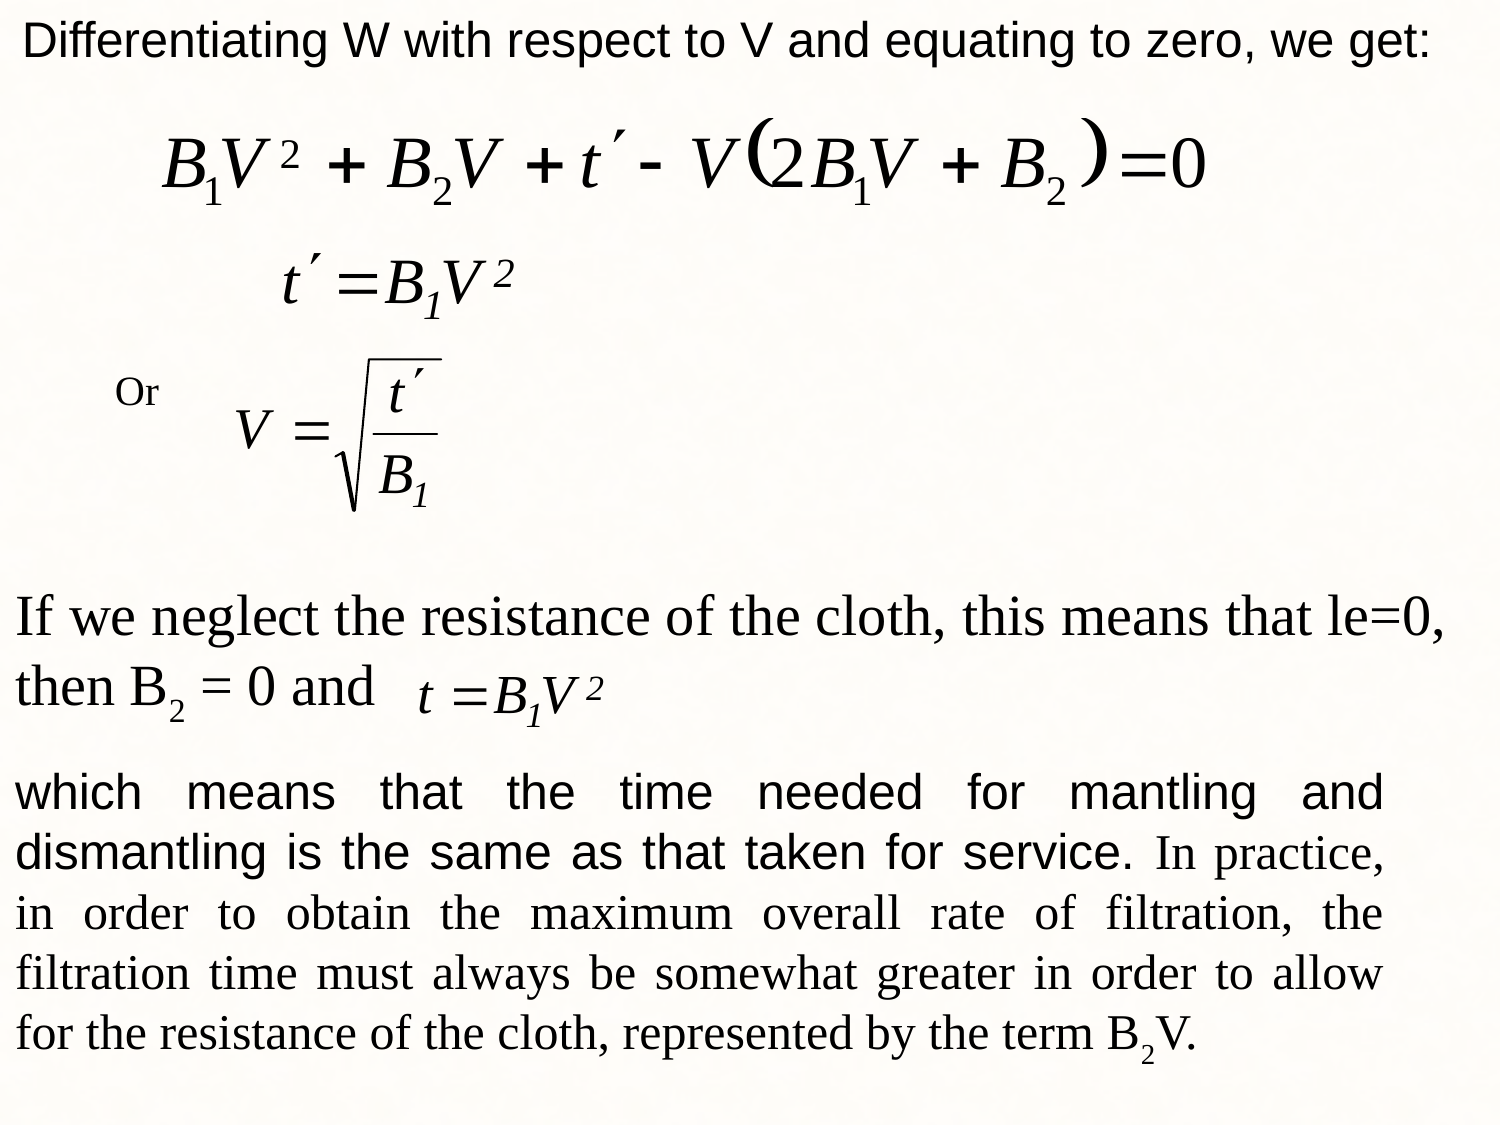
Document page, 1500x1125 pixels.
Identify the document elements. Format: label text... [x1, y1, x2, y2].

text_box which means that the time needed for mantling and dismantling is the same as that taken for service. In practice, in order to obtain the maximum overall rate of filtration, the filtration time must always be somewhat greater in order to allow for the resistance of the cloth, represented by the term B2V. [0, 752, 1400, 1079]
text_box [230, 349, 451, 523]
text_box Differentiating W with respect to V and equating to zero, we get: [6, 1, 1449, 76]
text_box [274, 243, 524, 332]
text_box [149, 118, 1219, 219]
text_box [412, 662, 613, 738]
text_box If we neglect the resistance of the cloth, this means that le=0, then B2 = 0 and [0, 569, 1463, 737]
text_box Or [100, 356, 186, 422]
